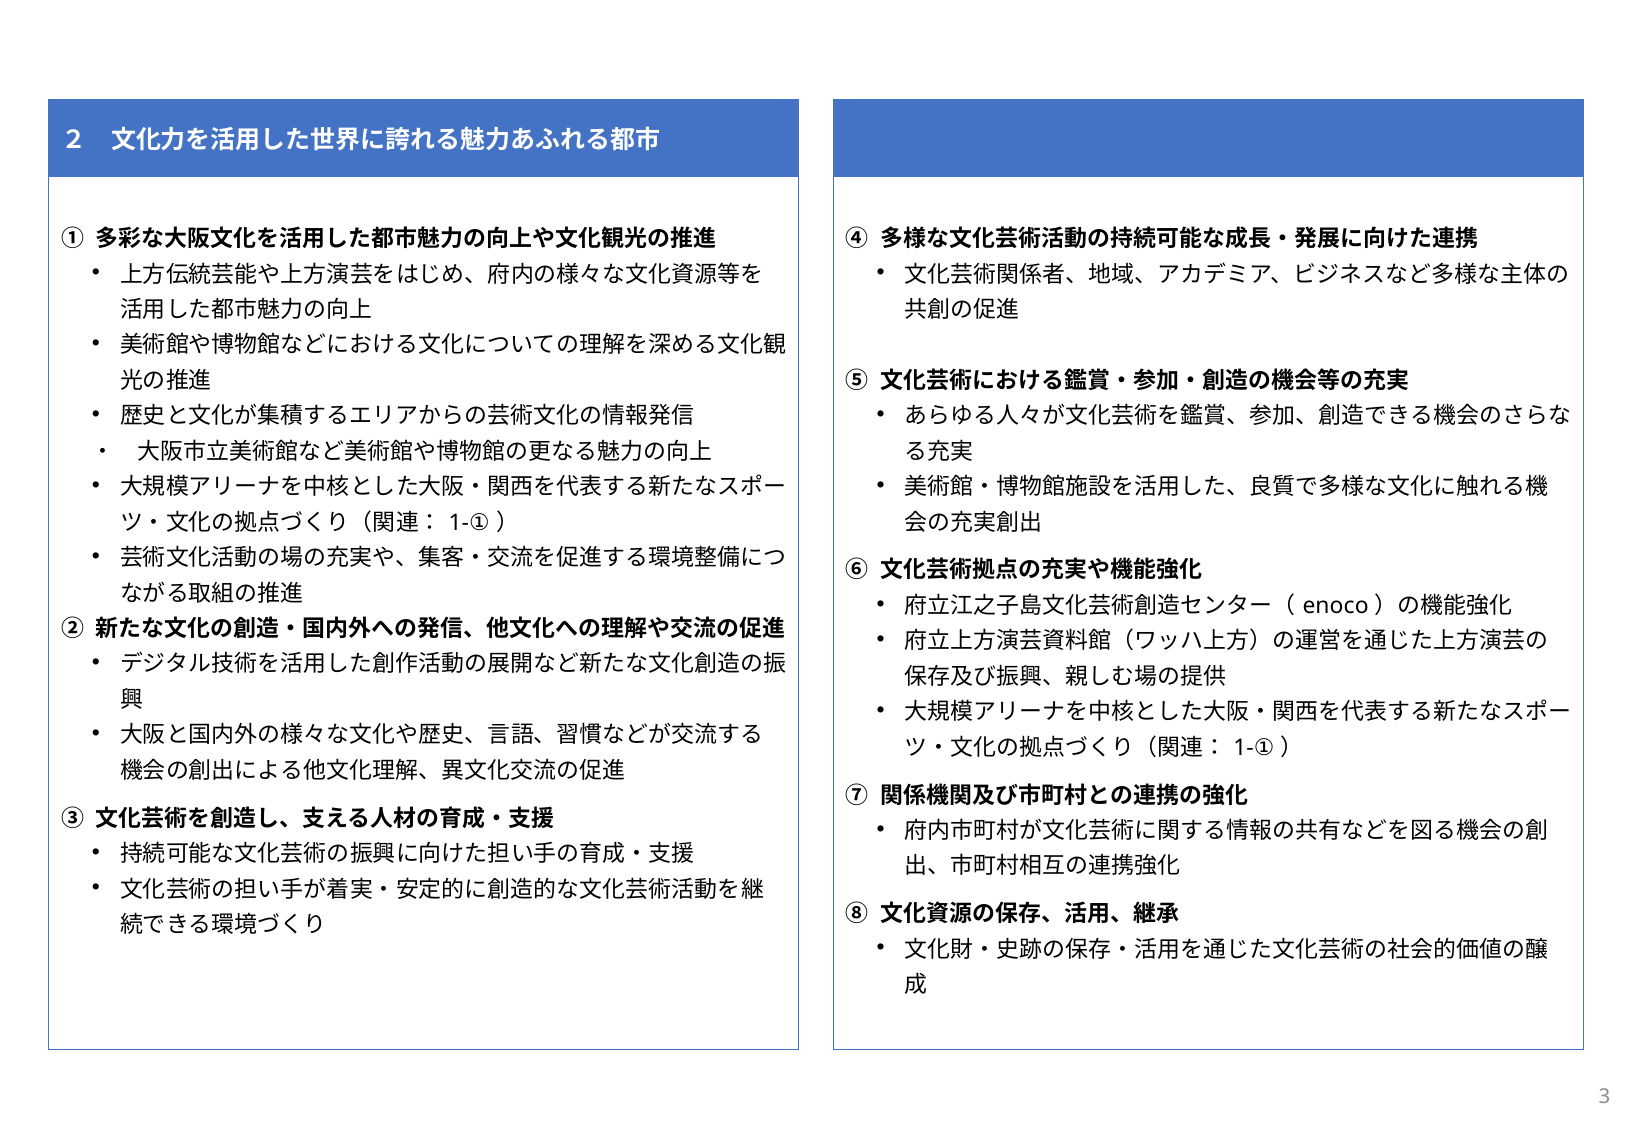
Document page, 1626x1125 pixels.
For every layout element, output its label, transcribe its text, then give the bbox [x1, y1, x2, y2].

table_cell ④ 多様な文化芸術活動の持続可能な成長・発展に向けた連携 文化芸術関係者、地域、アカデミア、ビジネスなど多様な主体の共創の促進 ⑤ 文化芸術における鑑賞・参加・創造の機会等の充実 あらゆる人々が文化芸術を鑑賞、参加、創造できる機会のさらなる充実 美術館・博物館施設を活用した、良質で多様な文化に触れる機会の充実創出 ⑥ 文化芸術拠点の充実や機能強化 府立江之子島文化芸術創造センター（enoco）の機能強化 府立上方演芸資料館（ワッハ上方）の運営を通じた上方演芸の保存及び振興、親しむ場の提供 大規模アリーナを中核とした大阪・関西を代表する新たなスポーツ・文化の拠点づくり（関連：1-①） ⑦ 関係機関及び市町村との連携の強化 府内市町村が文化芸術に関する情報の共有などを図る機会の創出、市町村相互の連携強化 ⑧ 文化資源の保存、活用、継承 文化財・史跡の保存・活用を通じた文化芸術の社会的価値の醸成 [834, 177, 1583, 1049]
slide_number 3 [1259, 1065, 1625, 1125]
table_header ２ 文化力を活用した世界に誇れる魅力あふれる都市 [49, 100, 798, 176]
table_header [834, 100, 1583, 176]
table_cell ① 多彩な大阪文化を活用した都市魅力の向上や文化観光の推進 上方伝統芸能や上方演芸をはじめ、府内の様々な文化資源等を活用した都市魅力の向上 美術館や博物館などにおける文化についての理解を深める文化観光の推進 歴史と文化が集積するエリアからの芸術文化の情報発信 ・ 大阪市立美術館など美術館や博物館の更なる魅力の向上 大規模アリーナを中核とした大阪・関西を代表する新たなスポーツ・文化の拠点づくり（関連：1-①） 芸術文化活動の場の充実や、集客・交流を促進する環境整備につながる取組の推進 ② 新たな文化の創造・国内外への発信、他文化への理解や交流の促進 デジタル技術を活用した創作活動の展開など新たな文化創造の振興 大阪と国内外の様々な文化や歴史、言語、習慣などが交流する機会の創出による他文化理解、異文化交流の促進 ③ 文化芸術を創造し、支える人材の育成・支援 持続可能な文化芸術の振興に向けた担い手の育成・支援 文化芸術の担い手が着実・安定的に創造的な文化芸術活動を継続できる環境づくり [49, 177, 798, 1049]
